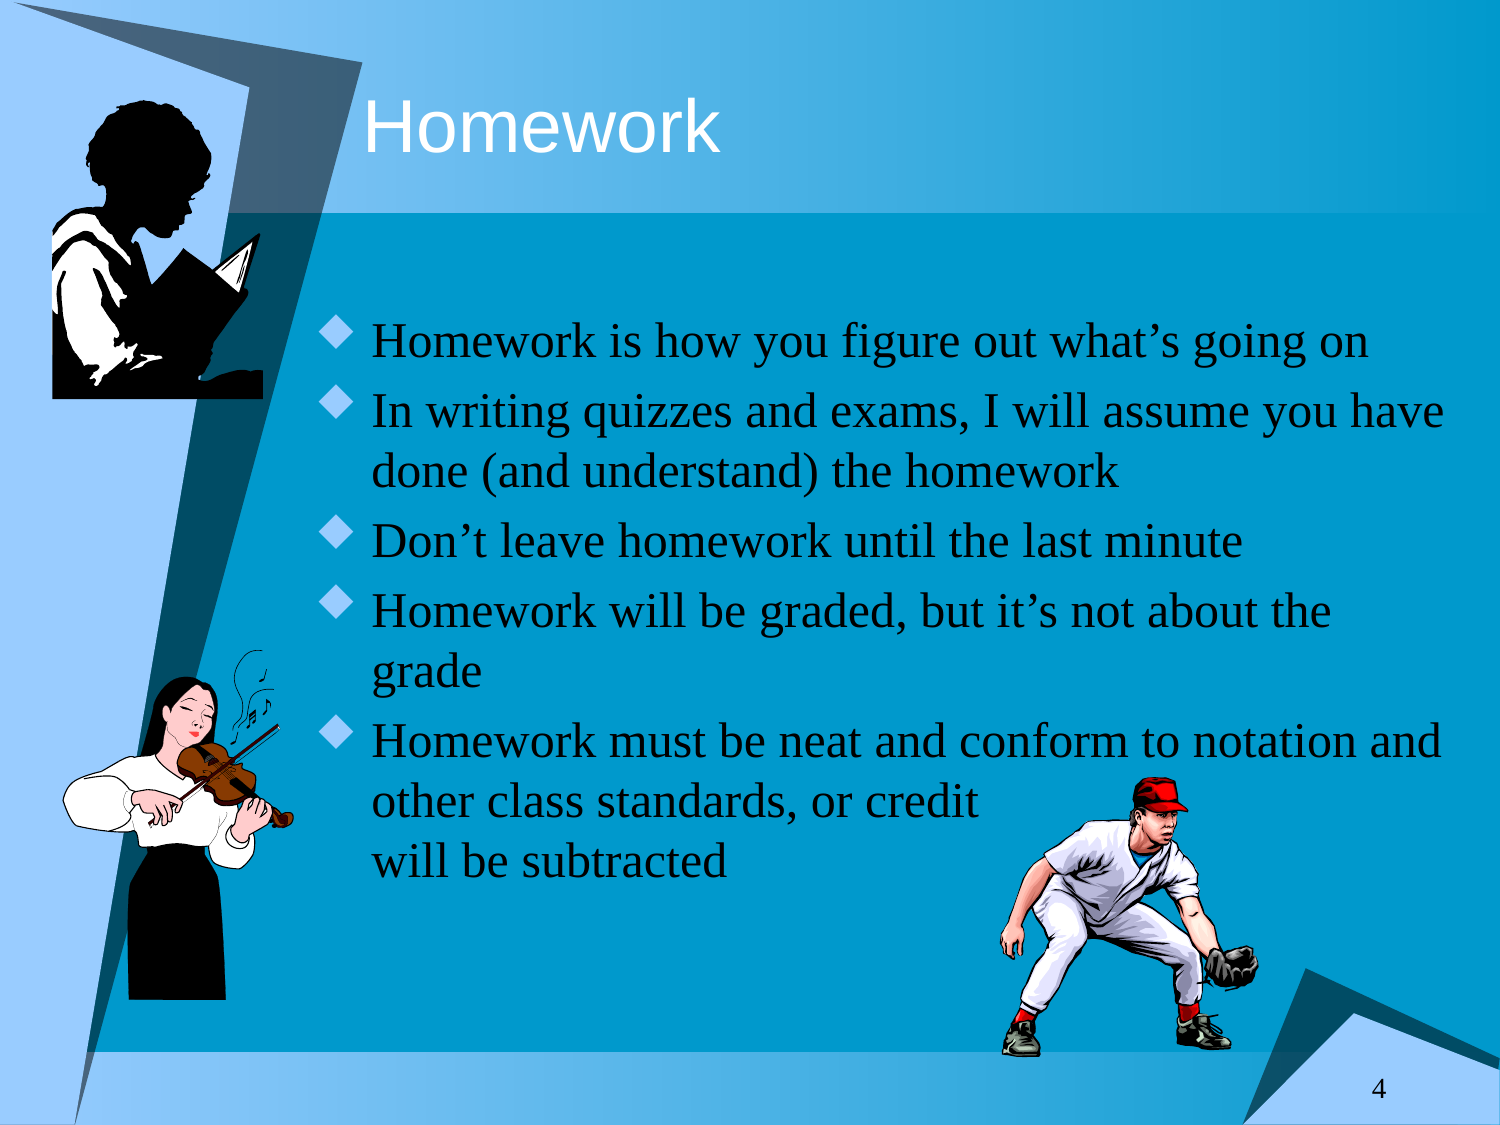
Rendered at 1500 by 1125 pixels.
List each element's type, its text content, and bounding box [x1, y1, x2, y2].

list Homework is how you figure out what’s going on In writing quizzes and exams, I will assume you have done (and understand) the homework Don’t leave homework until the last minute Homework will be graded, but it’s not about the grade Homework must be neat and conform to notation and other class standards, or credit will be subtracted [299, 299, 1462, 982]
picture [62, 649, 293, 1001]
slide_number 4 [1299, 1052, 1460, 1123]
picture [49, 99, 264, 400]
picture [999, 778, 1262, 1060]
title Homework [347, 0, 1475, 175]
